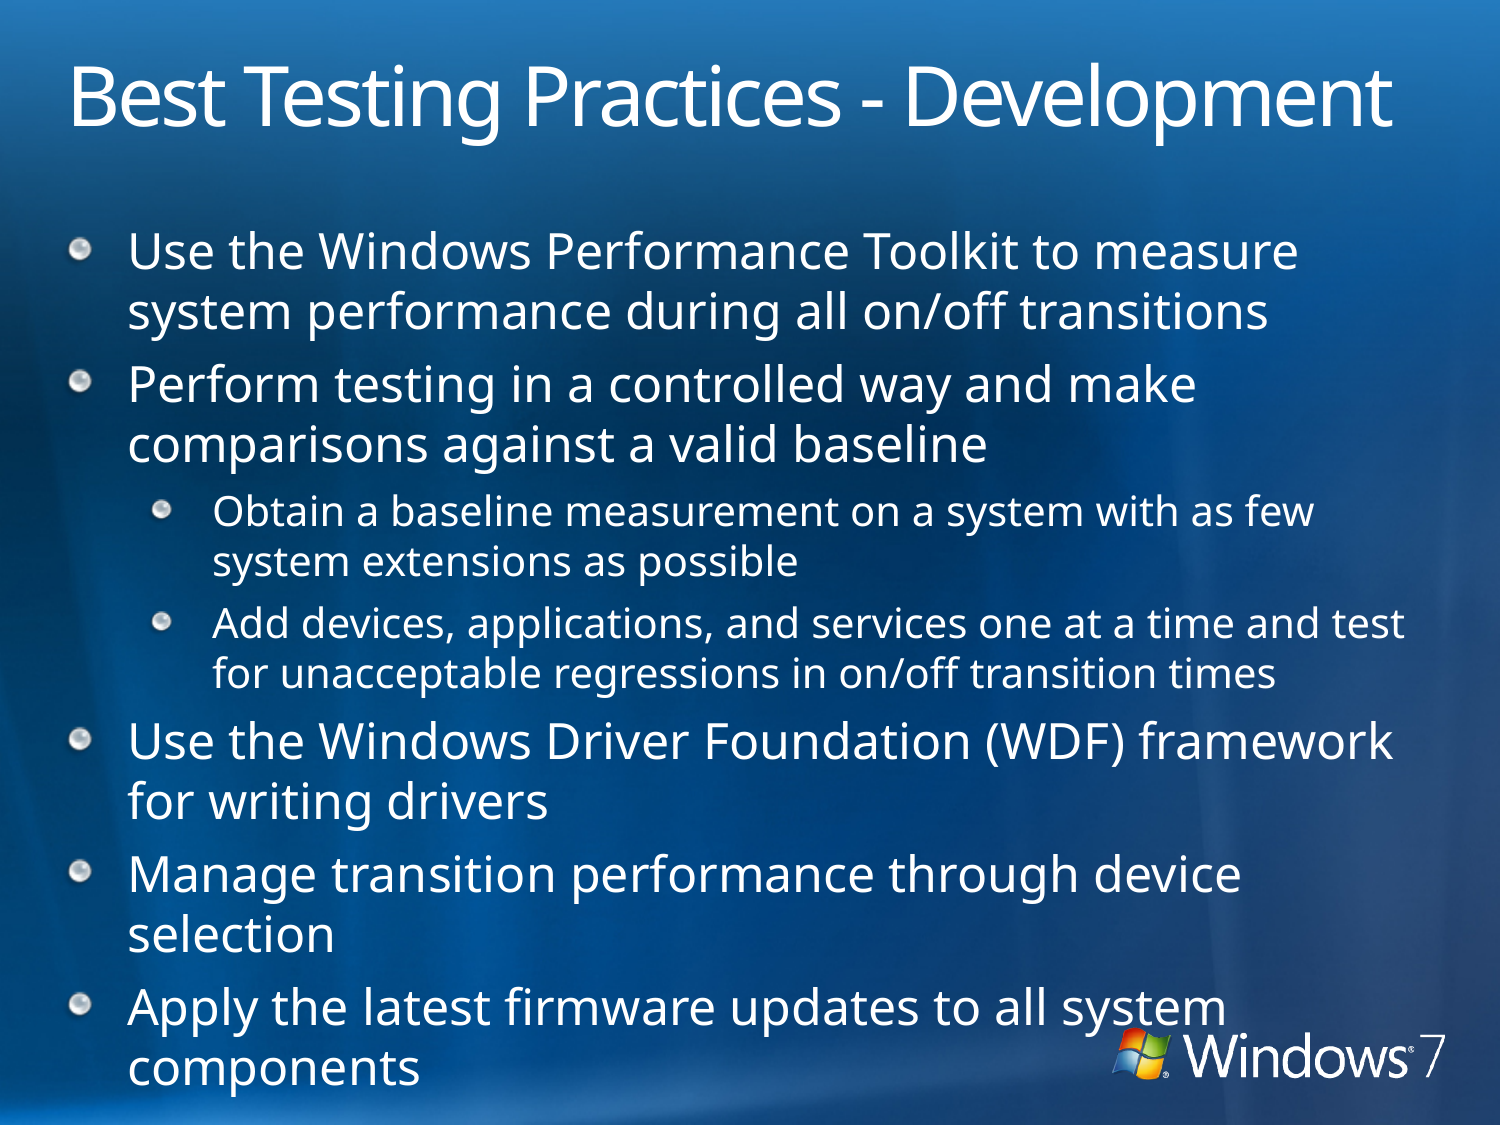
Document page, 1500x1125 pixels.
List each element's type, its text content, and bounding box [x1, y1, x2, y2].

picture [0, 0, 1500, 1125]
title Best Testing Practices - Development [66, 55, 1442, 146]
list Use the Windows Performance Toolkit to measure system performance during all on/off transitions Perform testing in a controlled way and make comparisons against a valid baseline Obtain a baseline measurement on a system with as few system extensions as possible Add devices, applications, and services one at a time and test for unacceptable regressions in on/off transition times Use the Windows Driver Foundation (WDF) framework for writing drivers Manage transition performance through device selection Apply the latest firmware updates to all system components [62, 219, 1448, 1050]
